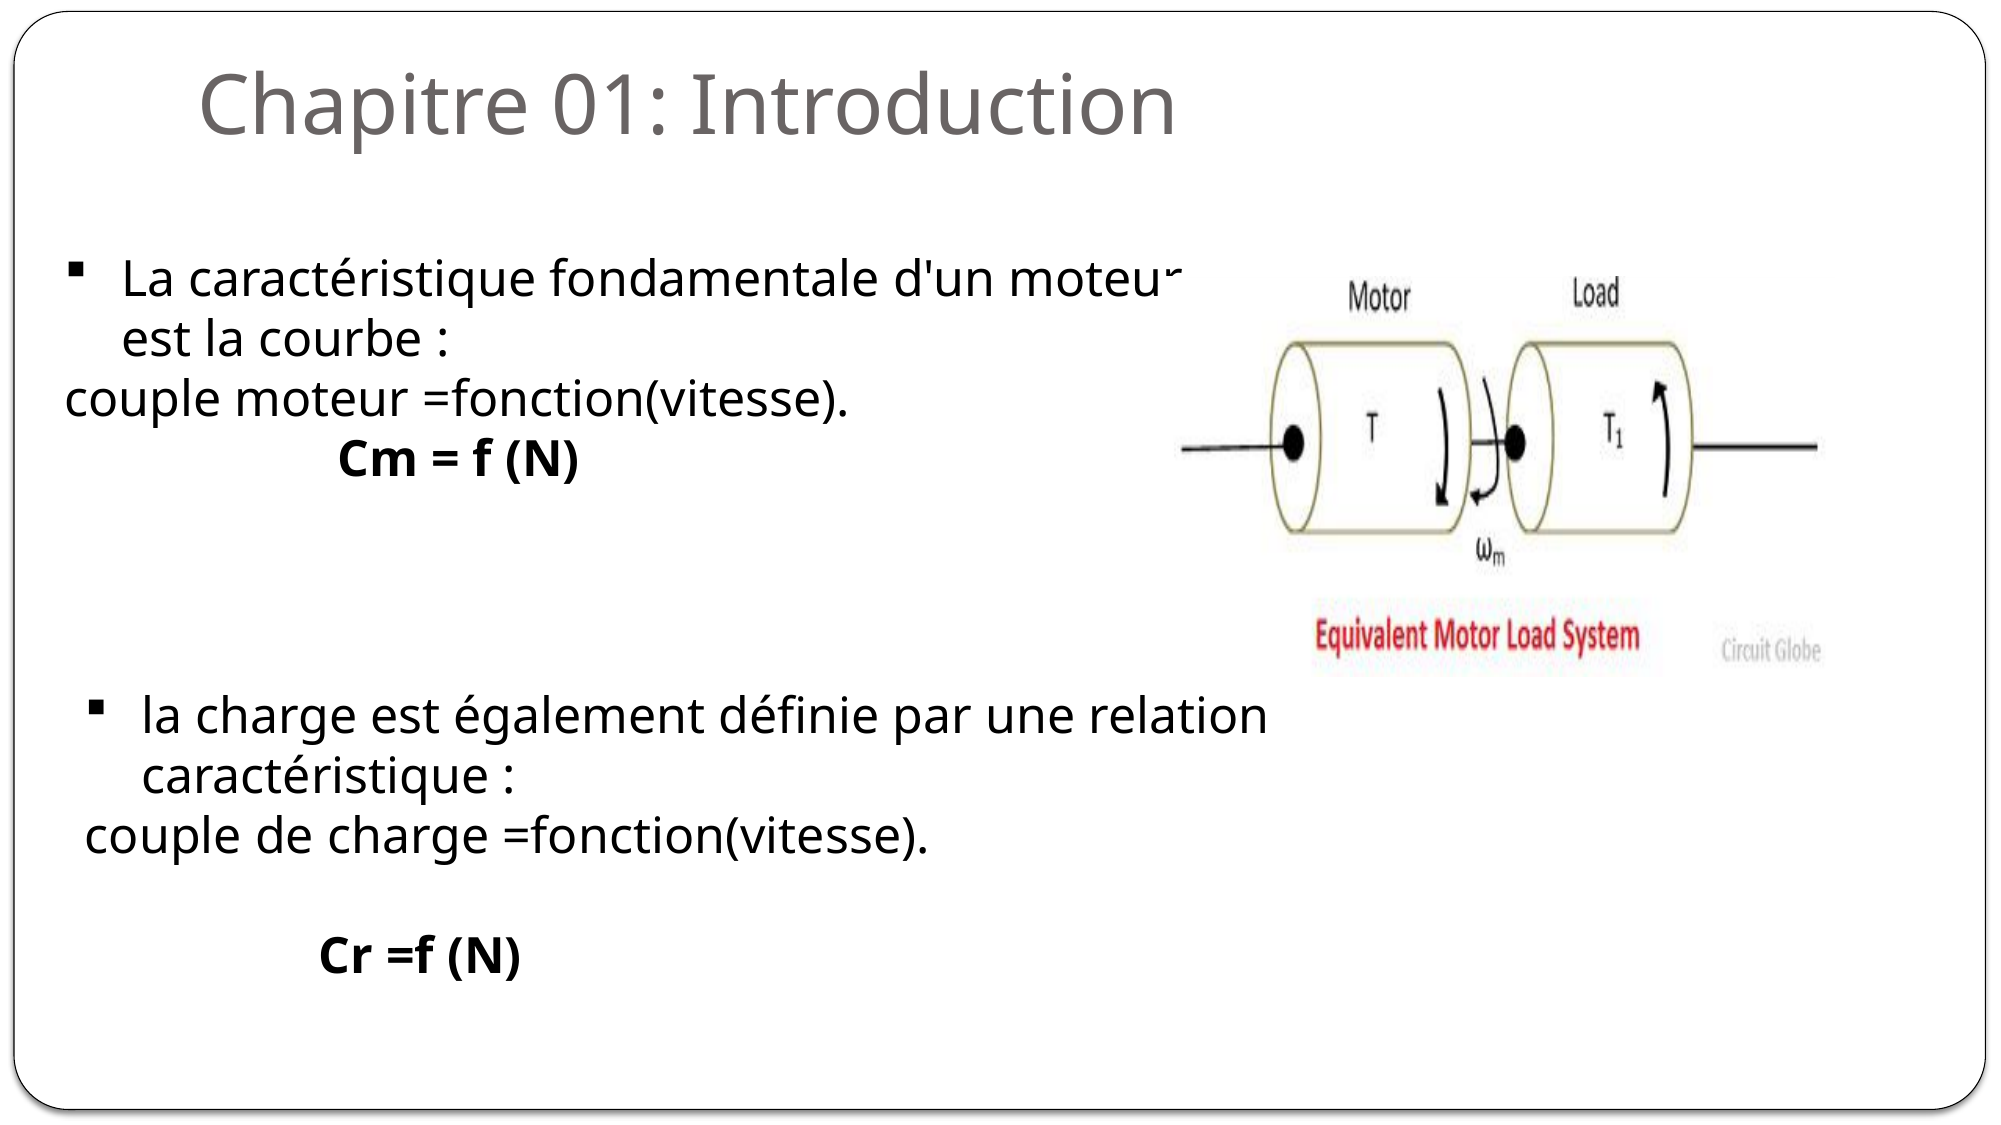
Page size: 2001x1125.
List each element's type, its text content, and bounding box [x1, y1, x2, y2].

text_box la charge est également définie par une relation caractéristique : couple de charge =fonction(vitesse). Cr =f (N) [70, 676, 1538, 1052]
title Chapitre 01: Introduction [182, 0, 1883, 167]
text_box La caractéristique fondamentale d'un moteur est la courbe : couple moteur =fonction(vitesse). Cm = f (N) [49, 238, 1277, 554]
picture [1162, 276, 1835, 677]
